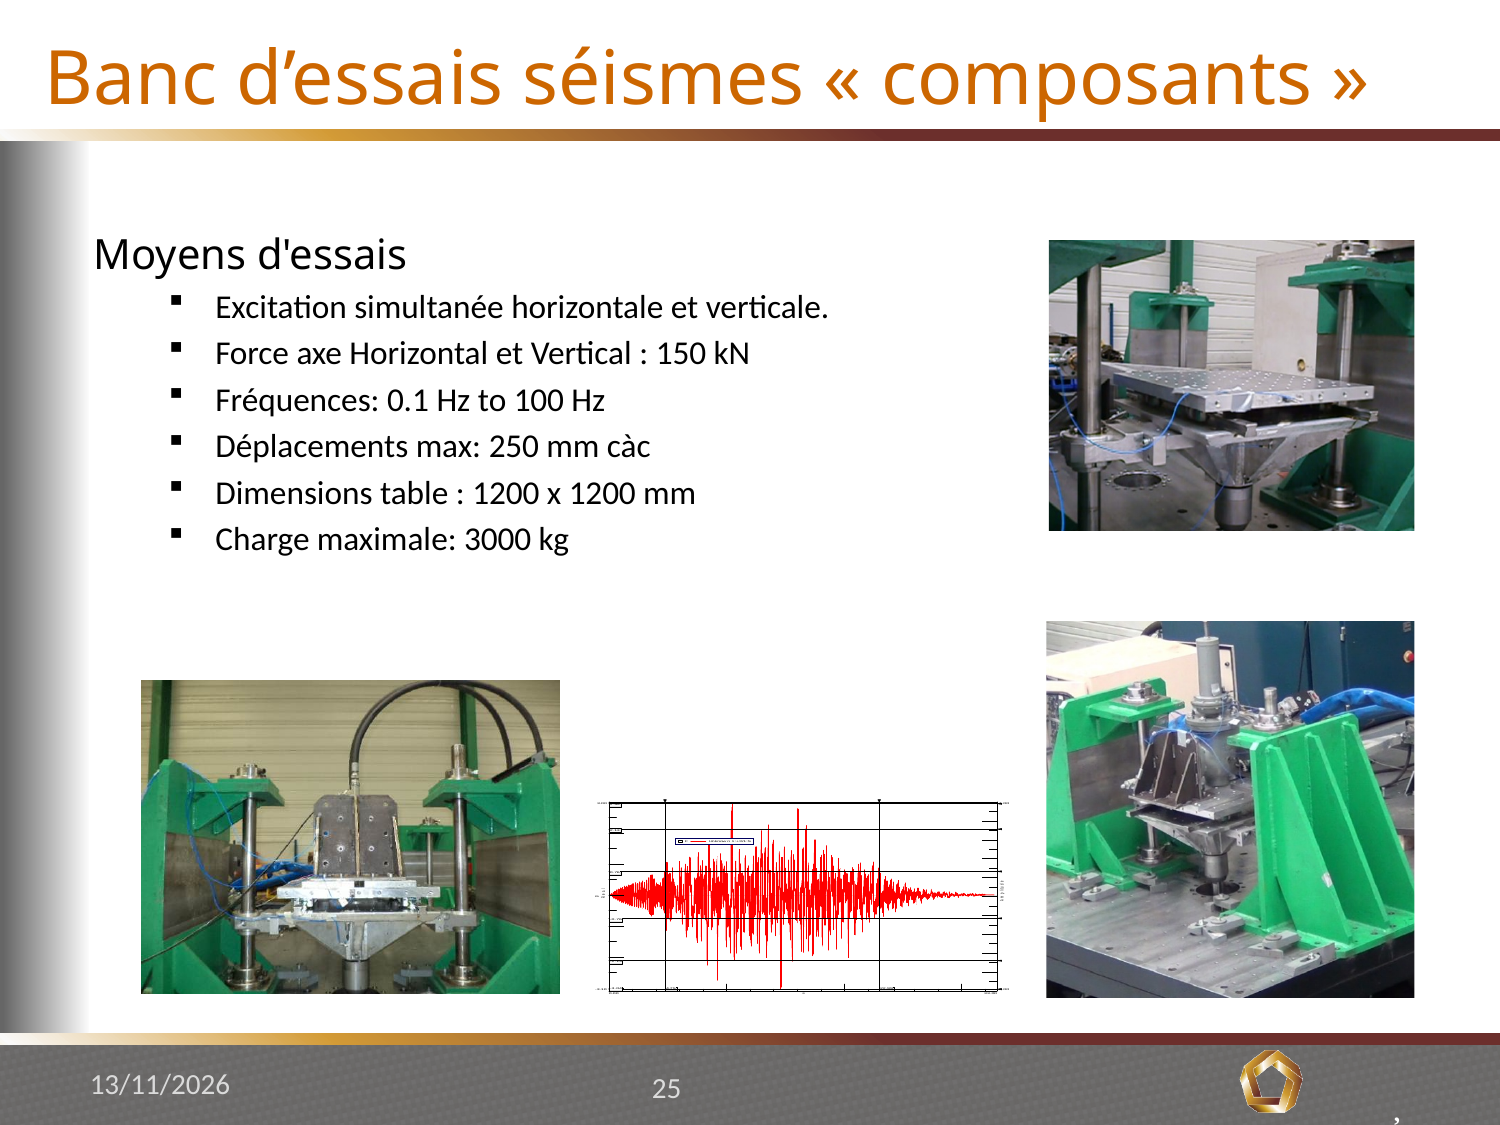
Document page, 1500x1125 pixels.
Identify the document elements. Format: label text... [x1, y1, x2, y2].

list Moyens d'essais Excitation simultanée horizontale et verticale. Force axe Horizontal et Vertical : 150 kN Fréquences: 0.1 Hz to 100 Hz Déplacements max: 250 mm càc Dimensions table : 1200 x 1200 mm Charge maximale: 3000 kg [78, 220, 1429, 964]
picture [1046, 621, 1415, 998]
picture [0, 129, 1500, 141]
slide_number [75, 1057, 355, 1118]
title Banc d’essais séismes « composants » [29, 18, 1426, 130]
picture [590, 798, 1015, 998]
picture [0, 1033, 1500, 1125]
slide_number 25 [536, 1057, 797, 1118]
picture [141, 679, 560, 994]
picture [1048, 240, 1415, 531]
